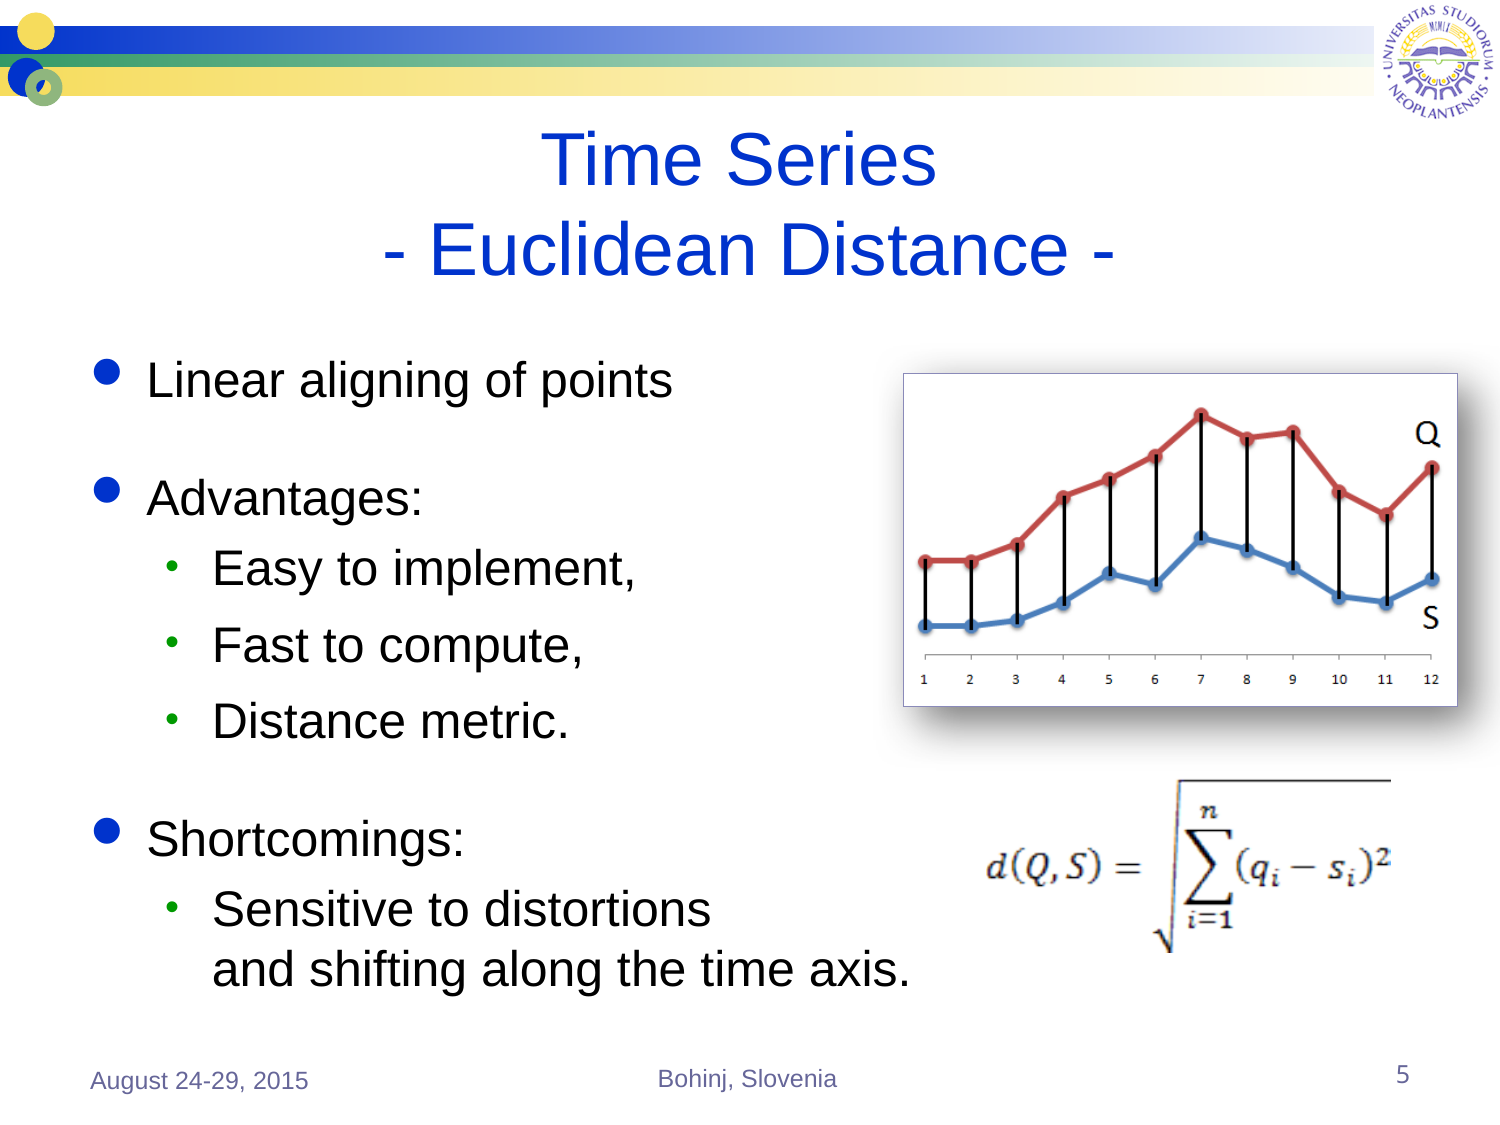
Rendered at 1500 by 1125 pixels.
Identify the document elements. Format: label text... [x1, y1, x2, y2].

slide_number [74, 1024, 426, 1103]
title Time Series - Euclidean Distance - [74, 99, 1426, 301]
slide_number 5 [1074, 1024, 1426, 1101]
picture [985, 774, 1391, 953]
picture [1374, 1, 1500, 125]
list Linear aligning of points Advantages: Easy to implement, Fast to compute, Distance metric. Shortcomings: Sensitive to distortions and shifting along the time axis. [74, 324, 1426, 1036]
footer Bohinj, Slovenia [503, 1024, 992, 1101]
picture [903, 373, 1458, 707]
